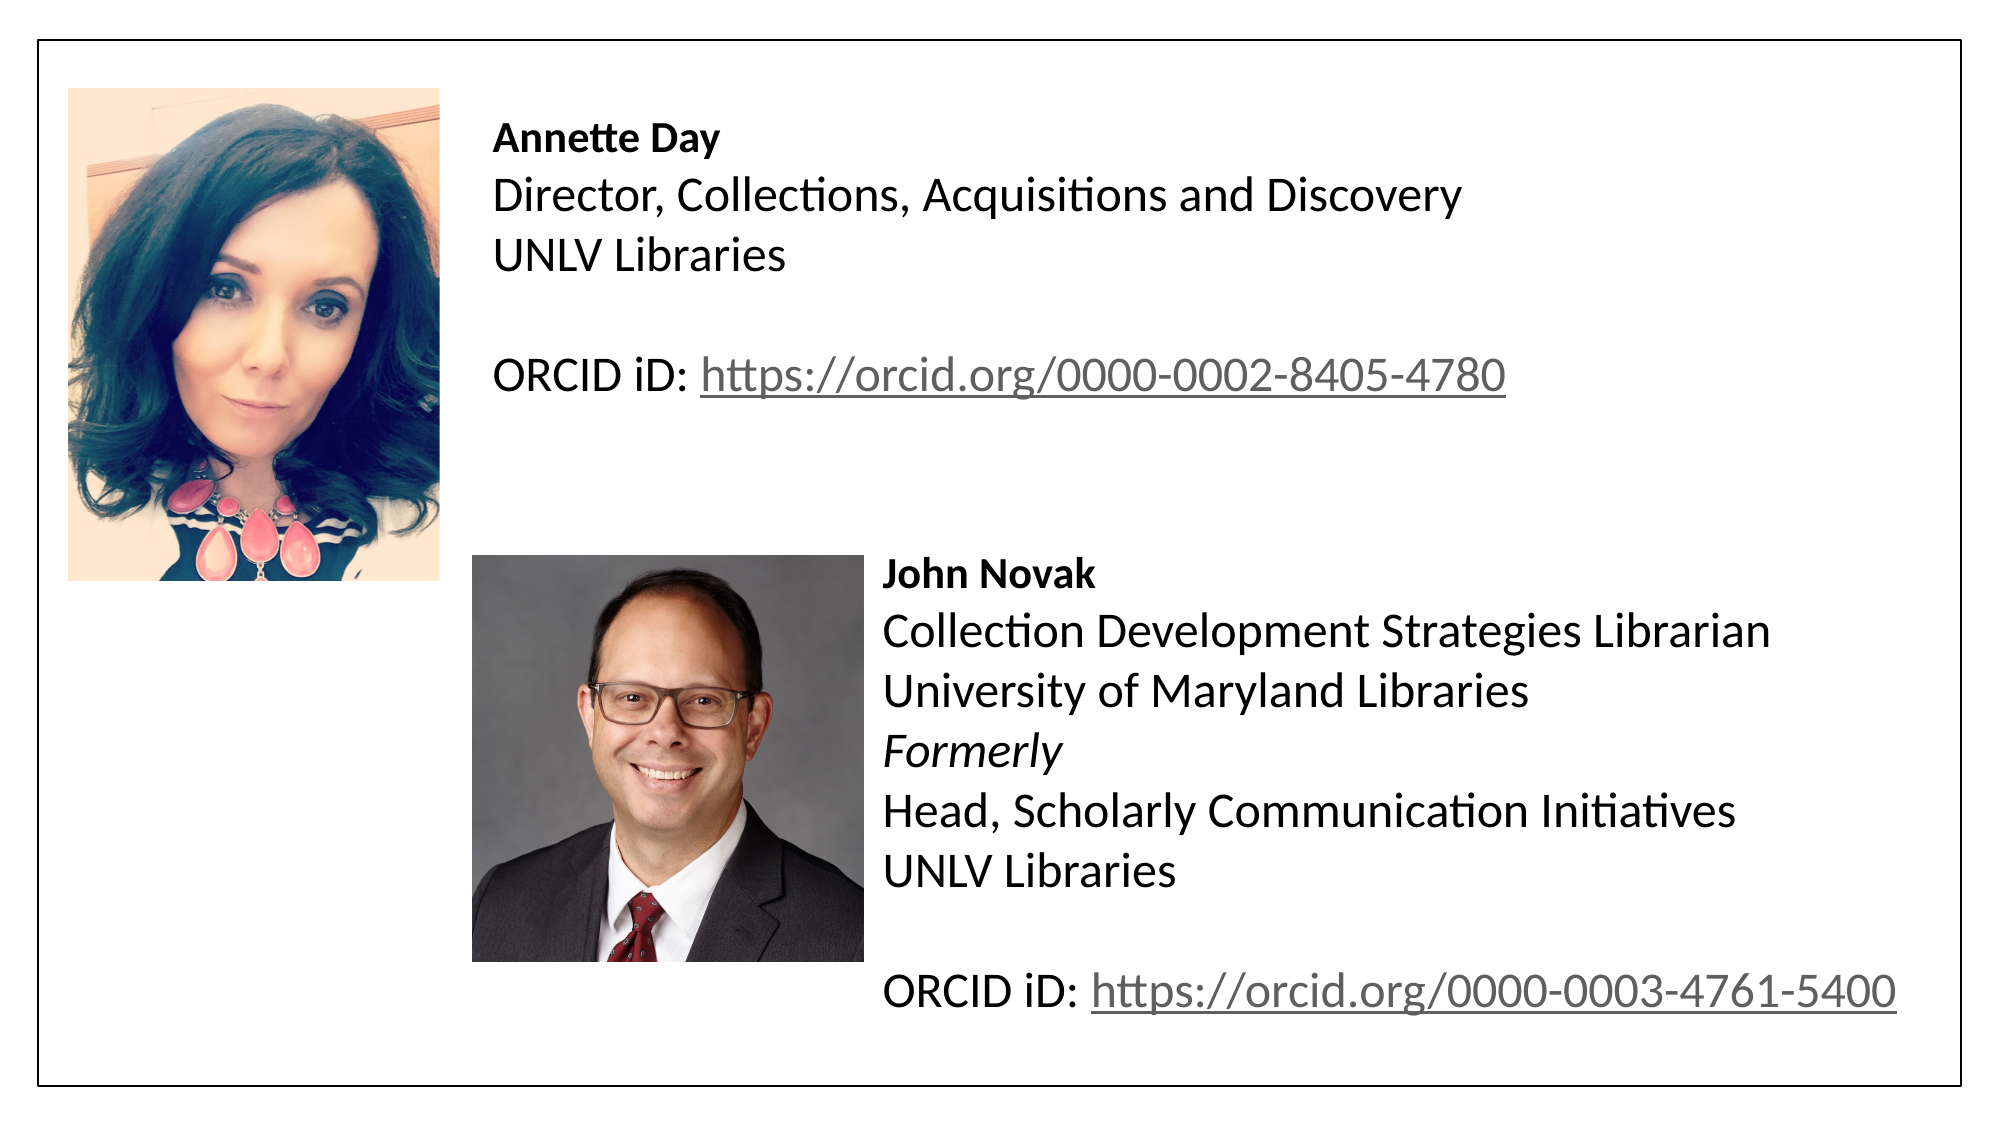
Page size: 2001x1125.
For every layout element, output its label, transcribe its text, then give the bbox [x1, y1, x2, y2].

picture [67, 87, 440, 582]
text_box Annette Day Director, Collections, Acquisitions and Discovery UNLV Libraries ORCID iD: https://orcid.org/0000-0002-8405-4780 [472, 88, 1528, 344]
picture [471, 555, 864, 963]
text_box John Novak Collection Development Strategies Librarian University of Maryland Libraries Formerly Head, Scholarly Communication Initiatives UNLV Libraries ORCID iD: https://orcid.org/0000-0003-4761-5400 [862, 524, 1967, 1107]
